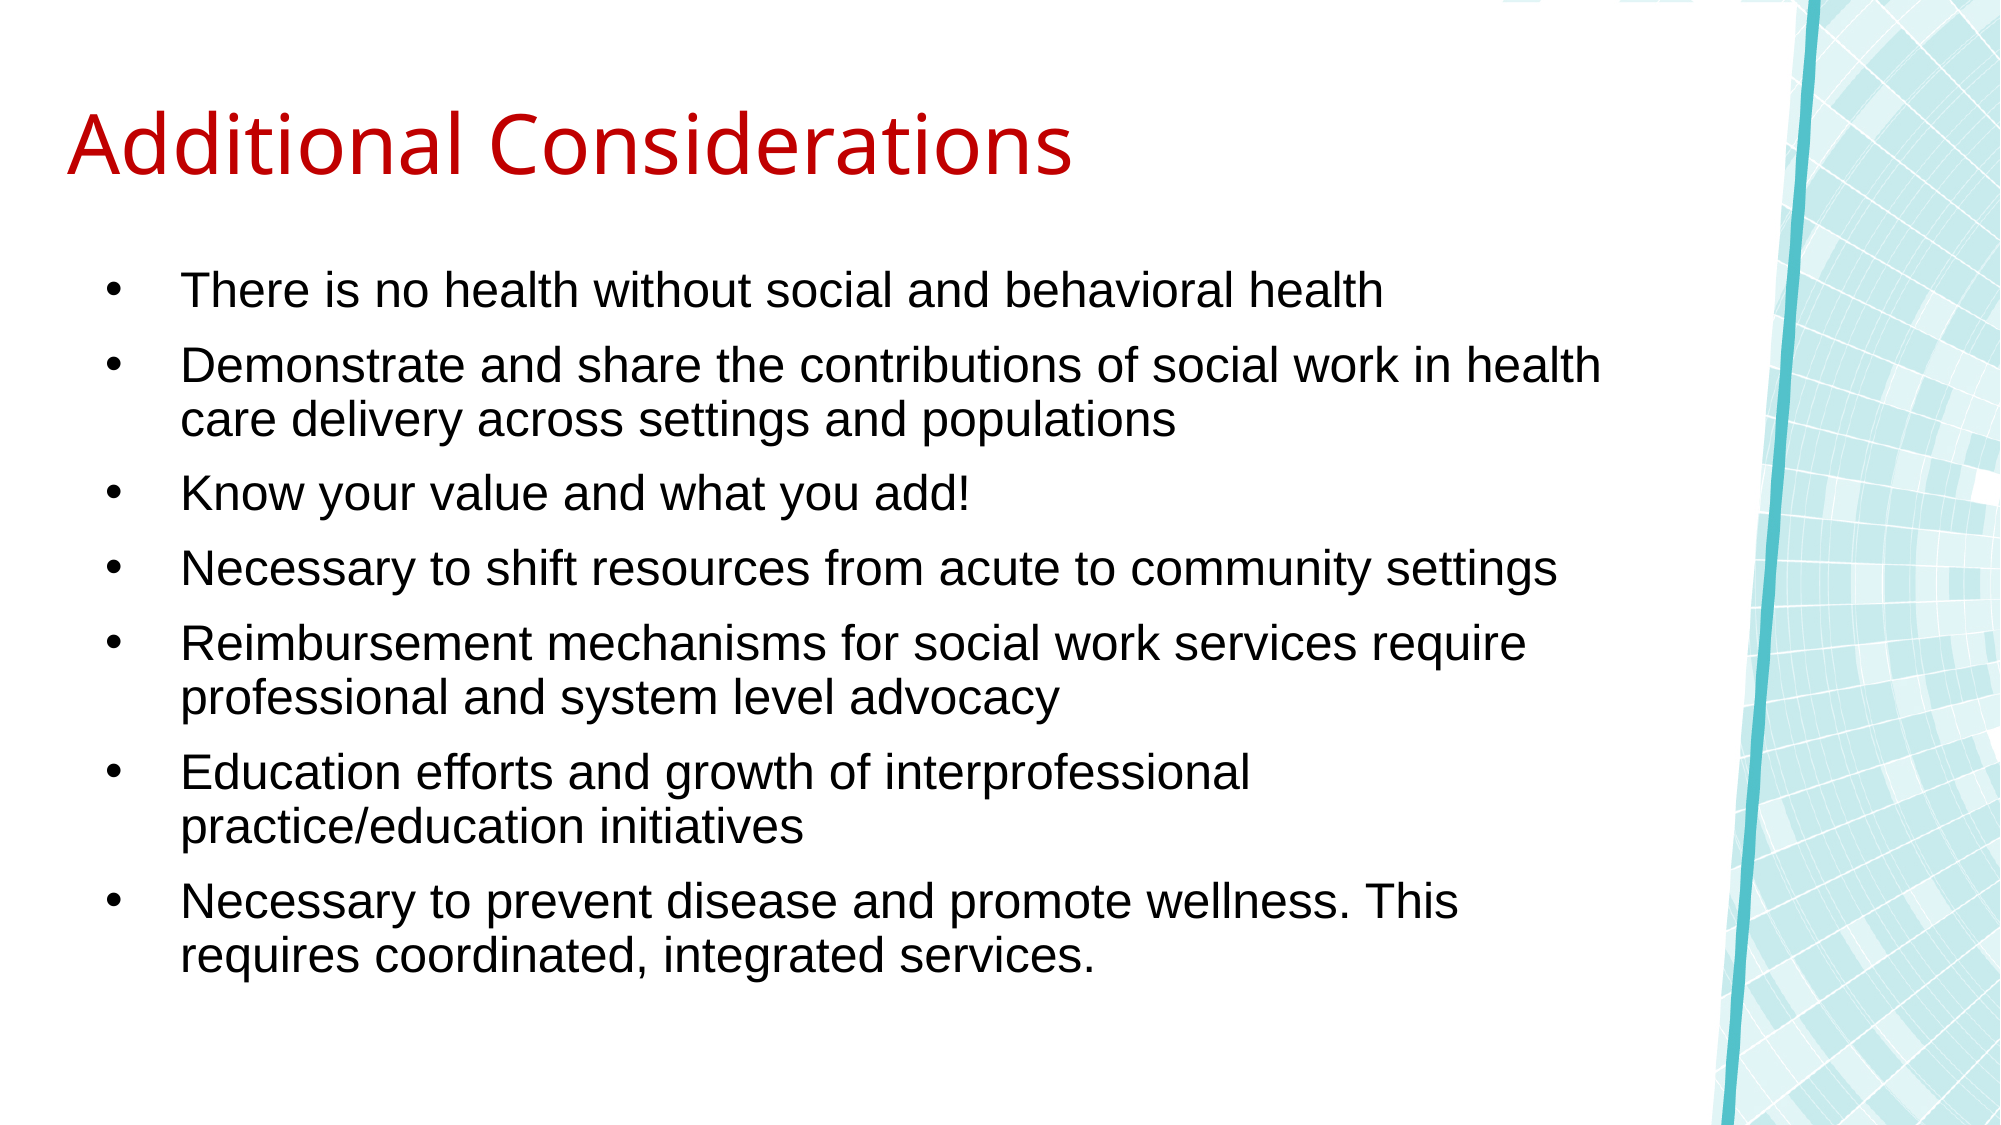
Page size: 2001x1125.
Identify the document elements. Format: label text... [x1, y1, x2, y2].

title Additional Considerations [52, 67, 1551, 228]
list There is no health without social and behavioral health Demonstrate and share the contributions of social work in health care delivery across settings and populations Know your value and what you add! Necessary to shift resources from acute to community settings Reimbursement mechanisms for social work services require professional and system level advocacy Education efforts and growth of interprofessional practice/education initiatives Necessary to prevent disease and promote wellness. This requires coordinated, integrated services. [90, 256, 1637, 1125]
picture [434, 0, 2000, 1125]
